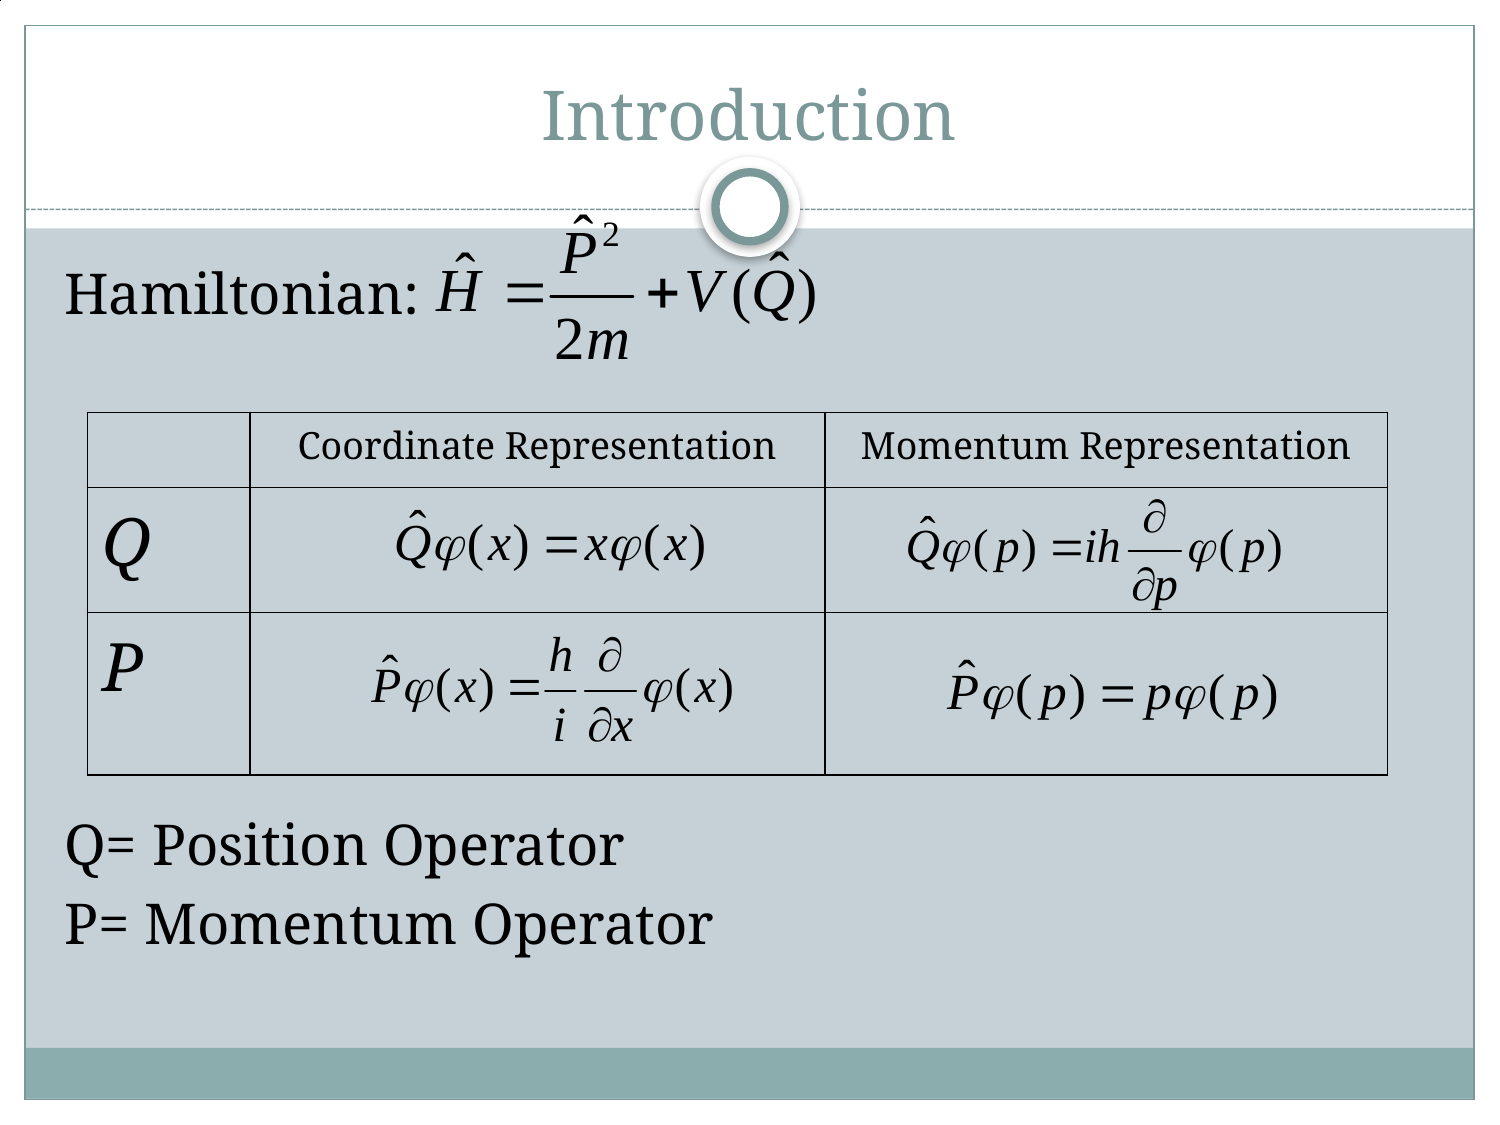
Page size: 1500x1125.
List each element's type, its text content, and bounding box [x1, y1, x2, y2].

table_cell P [88, 613, 249, 774]
table_cell [1293, 488, 1387, 612]
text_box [899, 487, 1290, 619]
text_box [937, 649, 1288, 731]
table_header [88, 413, 249, 487]
title Introduction [49, 37, 1450, 162]
table_header Coordinate Representation [251, 413, 824, 487]
table_cell [251, 613, 824, 774]
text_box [362, 624, 744, 753]
table_cell [826, 488, 895, 612]
table_cell [251, 488, 824, 612]
table_cell Q [88, 488, 249, 612]
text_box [424, 199, 827, 374]
list Hamiltonian: Q= Position Operator P= Momentum Operator [49, 250, 1445, 1001]
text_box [387, 499, 718, 583]
table_cell [826, 613, 1387, 774]
table_header Momentum Representation [826, 413, 1387, 487]
